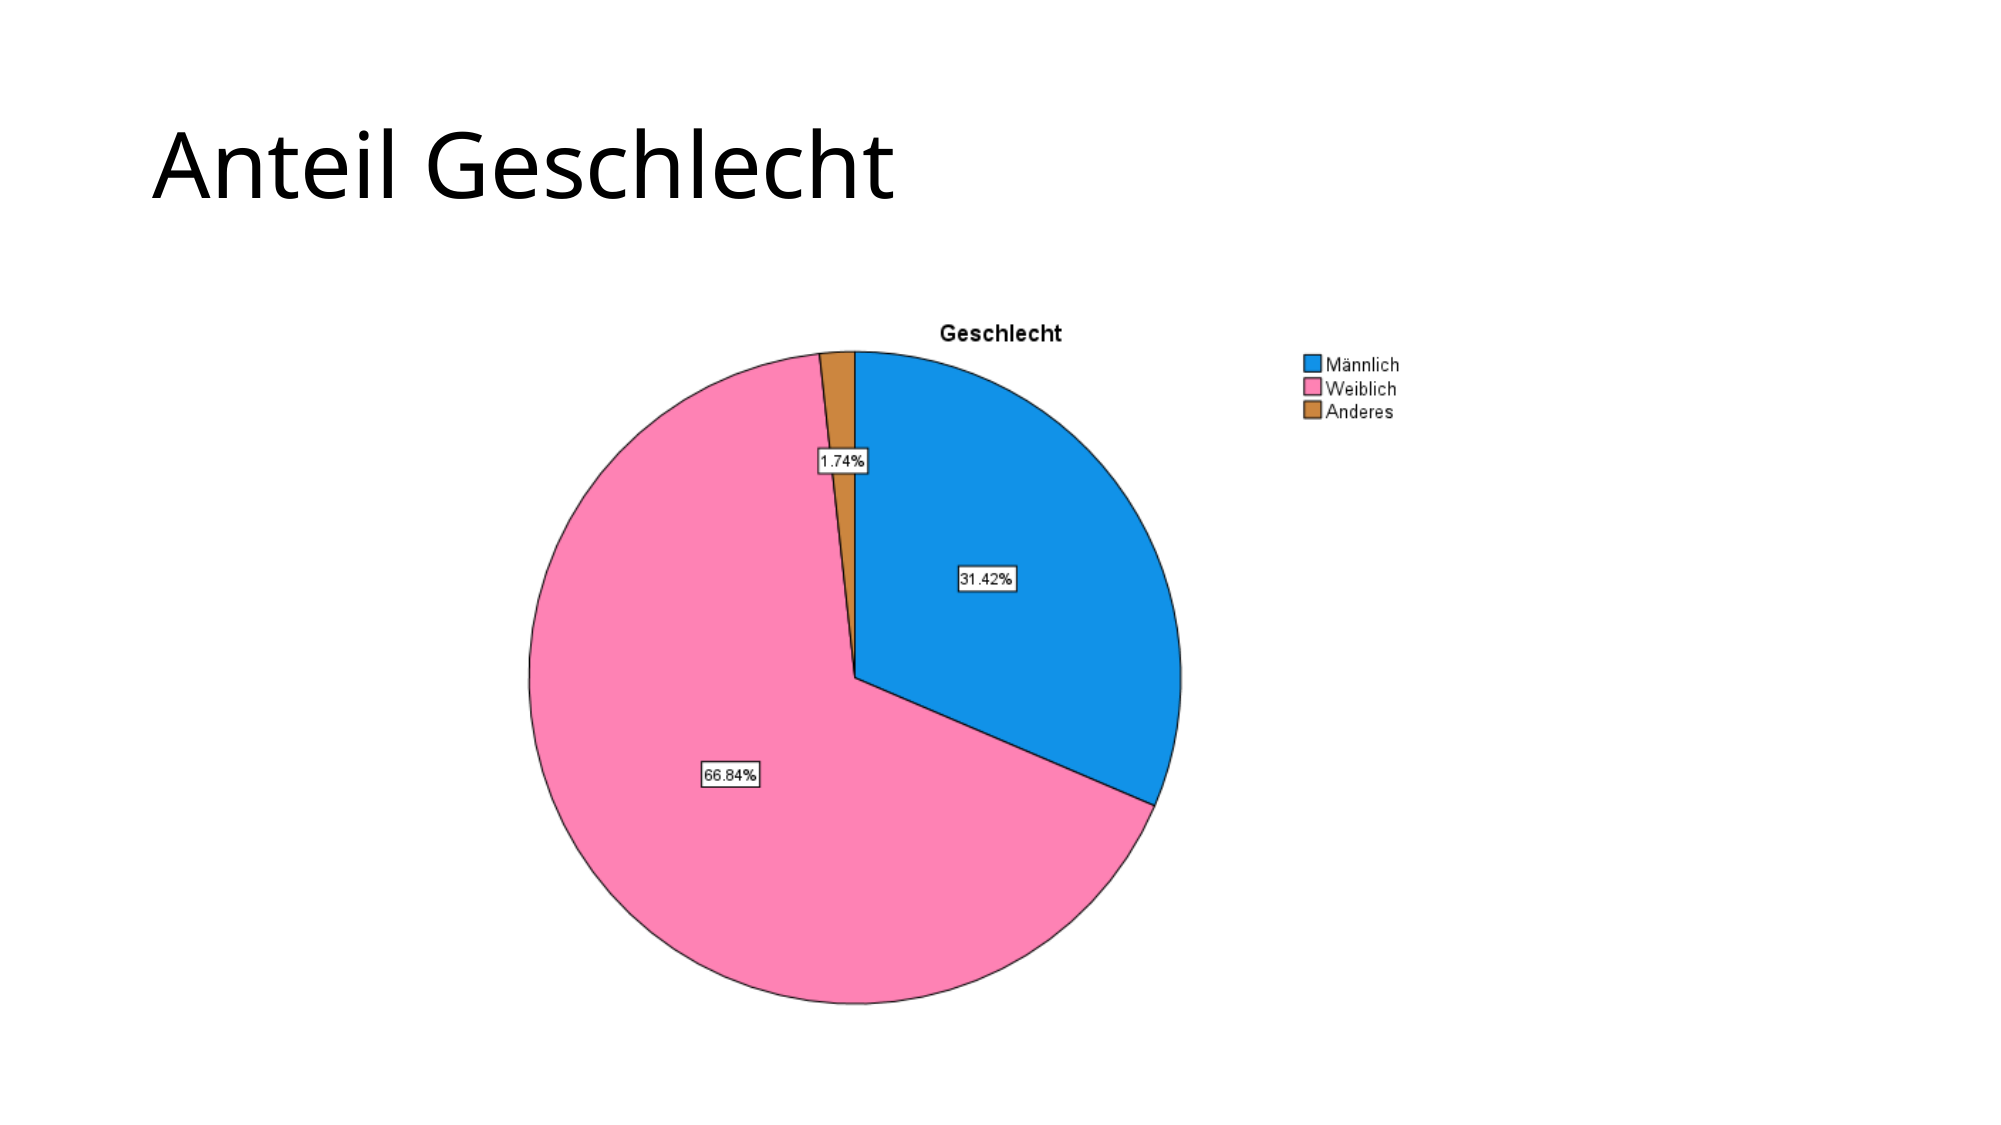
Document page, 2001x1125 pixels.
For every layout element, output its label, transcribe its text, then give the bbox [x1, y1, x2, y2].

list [394, 299, 1606, 1014]
title Anteil Geschlecht [137, 59, 1863, 278]
